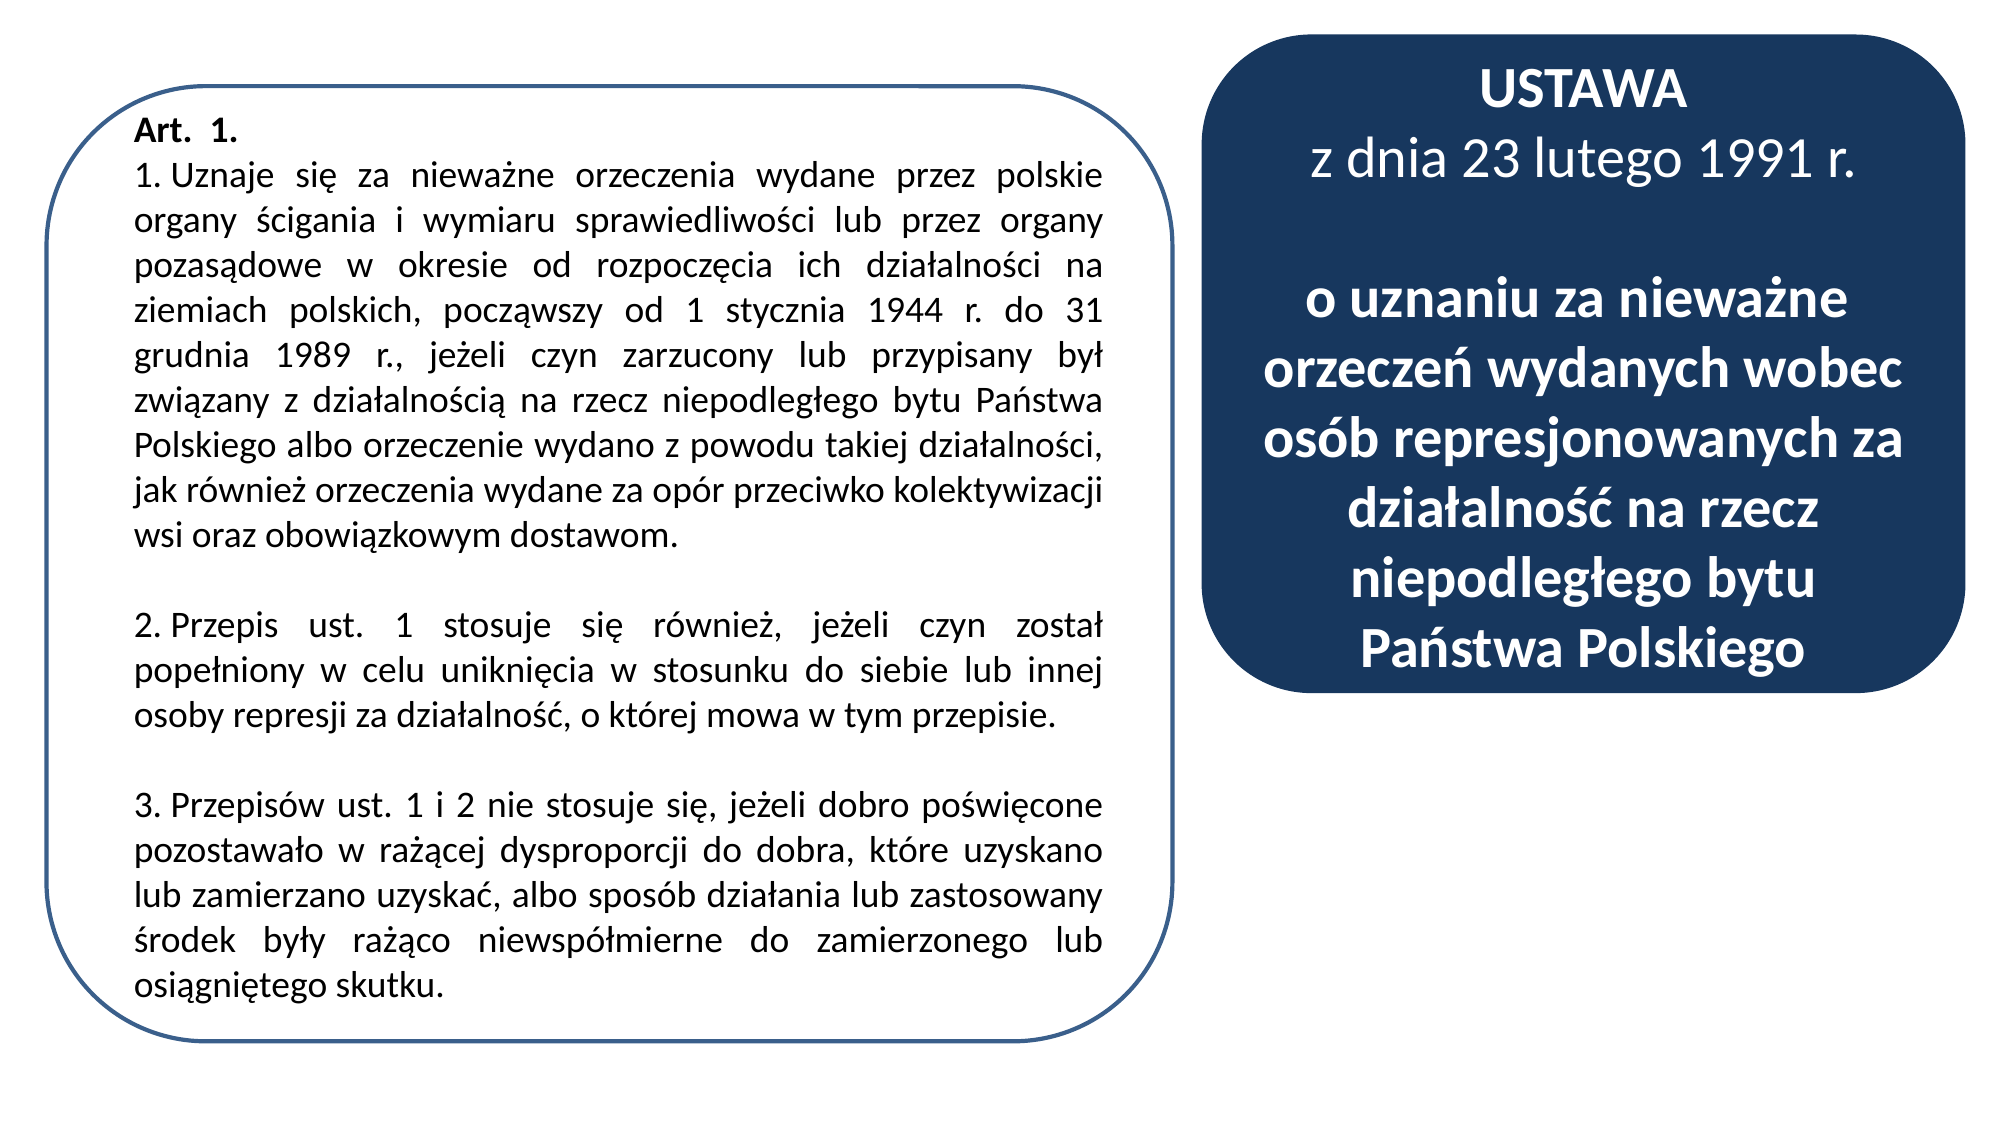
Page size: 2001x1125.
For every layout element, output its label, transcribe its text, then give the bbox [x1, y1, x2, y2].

text_box [142, 84, 1077, 97]
text_box USTAWA z dnia 23 lutego 1991 r. o uznaniu za nieważne orzeczeń wydanych wobec osób represjonowanych za działalność na rzecz niepodległego bytu Państwa Polskiego [1199, 32, 1968, 696]
text_box [1119, 123, 1175, 1004]
text_box [44, 109, 1108, 1044]
text_box Art. 1. 1. Uznaje się za nieważne orzeczenia wydane przez polskie organy ścigania i wymiaru sprawiedliwości lub przez organy pozasądowe w okresie od rozpoczęcia ich działalności na ziemiach polskich, począwszy od 1 stycznia 1944 r. do 31 grudnia 1989 r., jeżeli czyn zarzucony lub przypisany był związany z działalnością na rzecz niepodległego bytu Państwa Polskiego albo orzeczenie wydano z powodu takiej działalności, jak również orzeczenia wydane za opór przeciwko kolektywizacji wsi oraz obowiązkowym dostawom. 2. Przepis ust. 1 stosuje się również, jeżeli czyn został popełniony w celu uniknięcia w stosunku do siebie lub innej osoby represji za działalność, o której mowa w tym przepisie. 3. Przepisów ust. 1 i 2 nie stosuje się, jeżeli dobro poświęcone pozostawało w rażącej dysproporcji do dobra, które uzyskano lub zamierzano uzyskać, albo sposób działania lub zastosowany środek były rażąco niewspółmierne do zamierzonego lub osiągniętego skutku. [118, 97, 1119, 1013]
